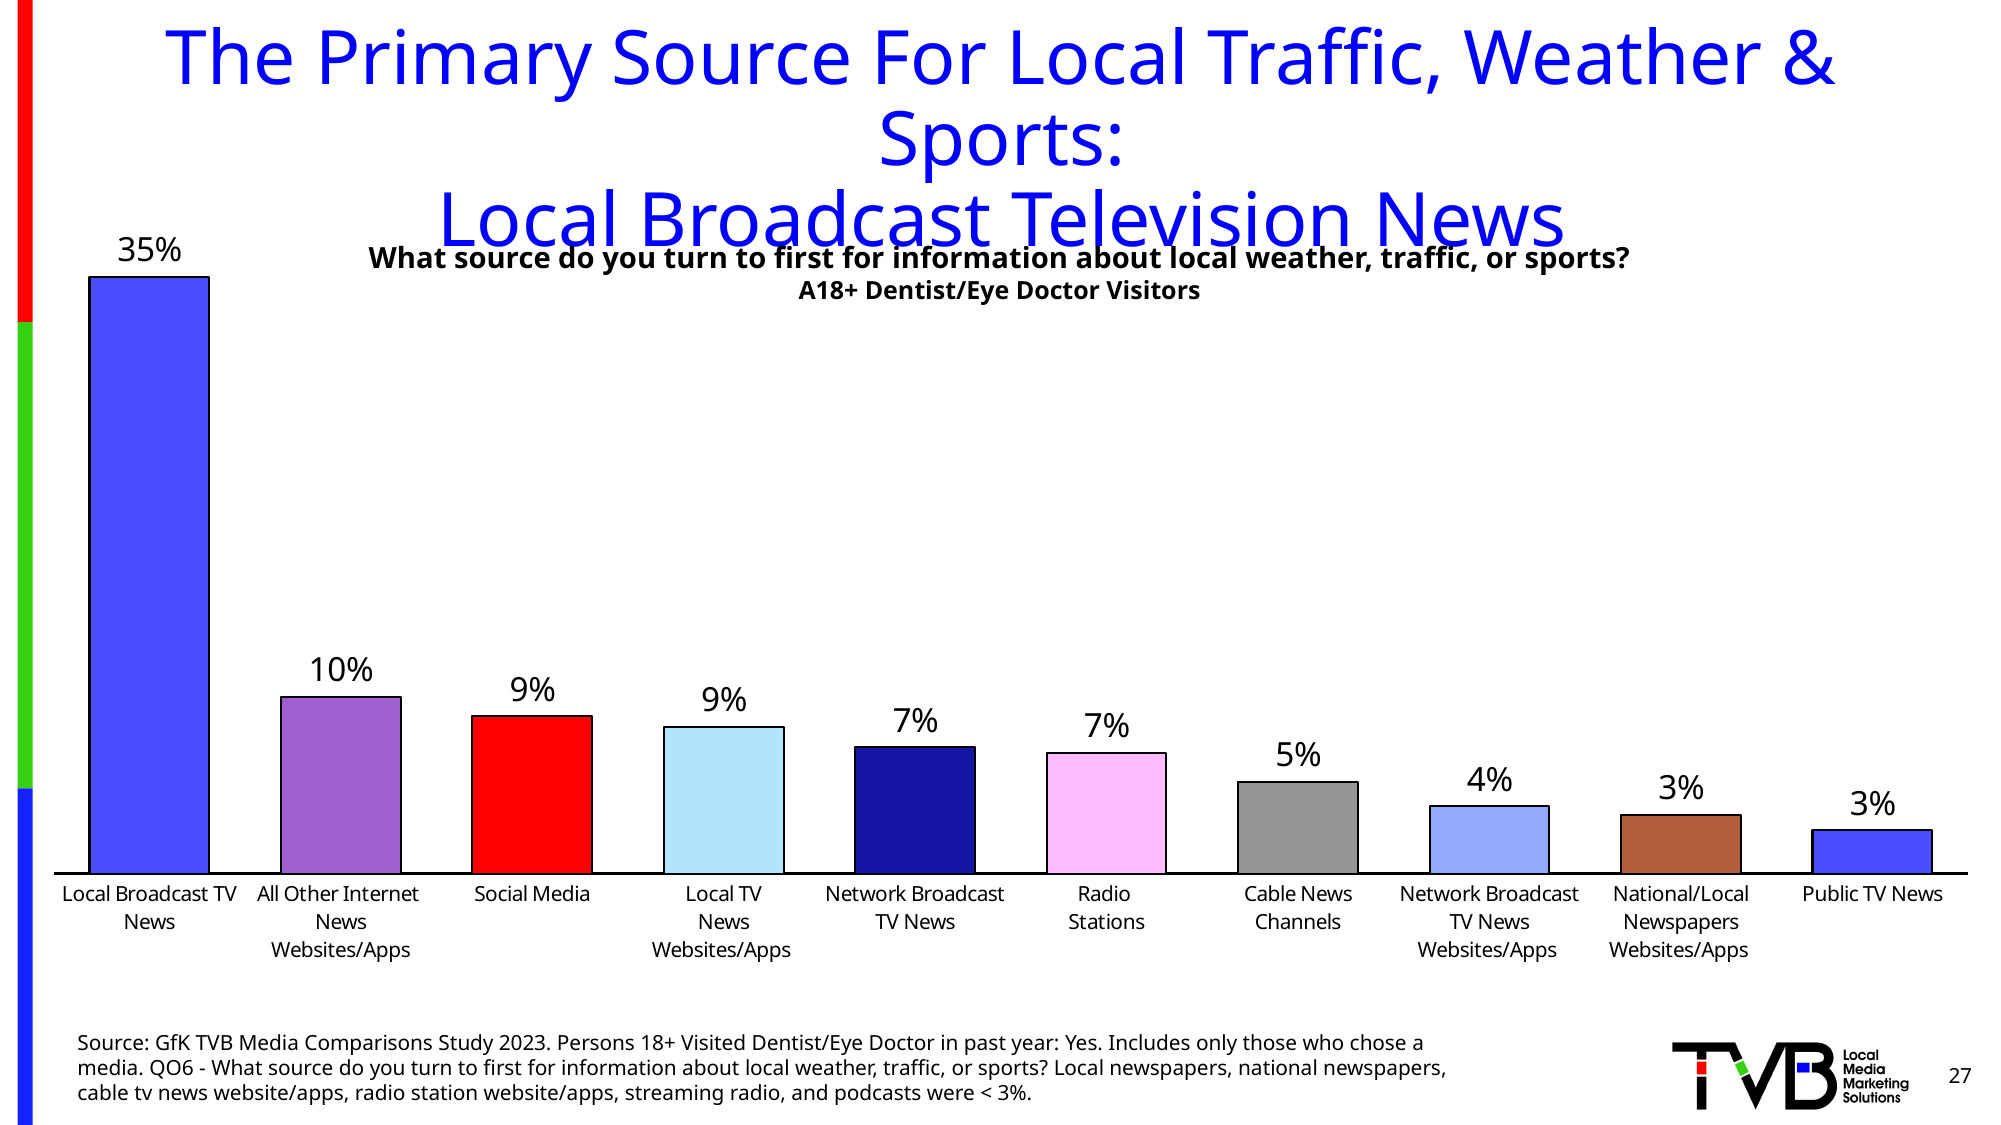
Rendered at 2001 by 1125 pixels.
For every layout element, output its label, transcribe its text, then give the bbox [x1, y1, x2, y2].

title The Primary Source For Local Traffic, Weather & Sports: Local Broadcast Television News [55, 12, 1949, 100]
list Source: GfK TVB Media Comparisons Study 2023. Persons 18+ Visited Dentist/Eye Doctor in past year: Yes. Includes only those who chose a media. QO6 - What source do you turn to first for information about local weather, traffic, or sports? Local newspapers, national newspapers, cable tv news website/apps, radio station website/apps, streaming radio, and podcasts were < 3%. [62, 1035, 1500, 1113]
picture [1672, 1042, 1909, 1110]
slide_number 27 [1824, 1046, 1988, 1107]
chart [49, 101, 1988, 1024]
